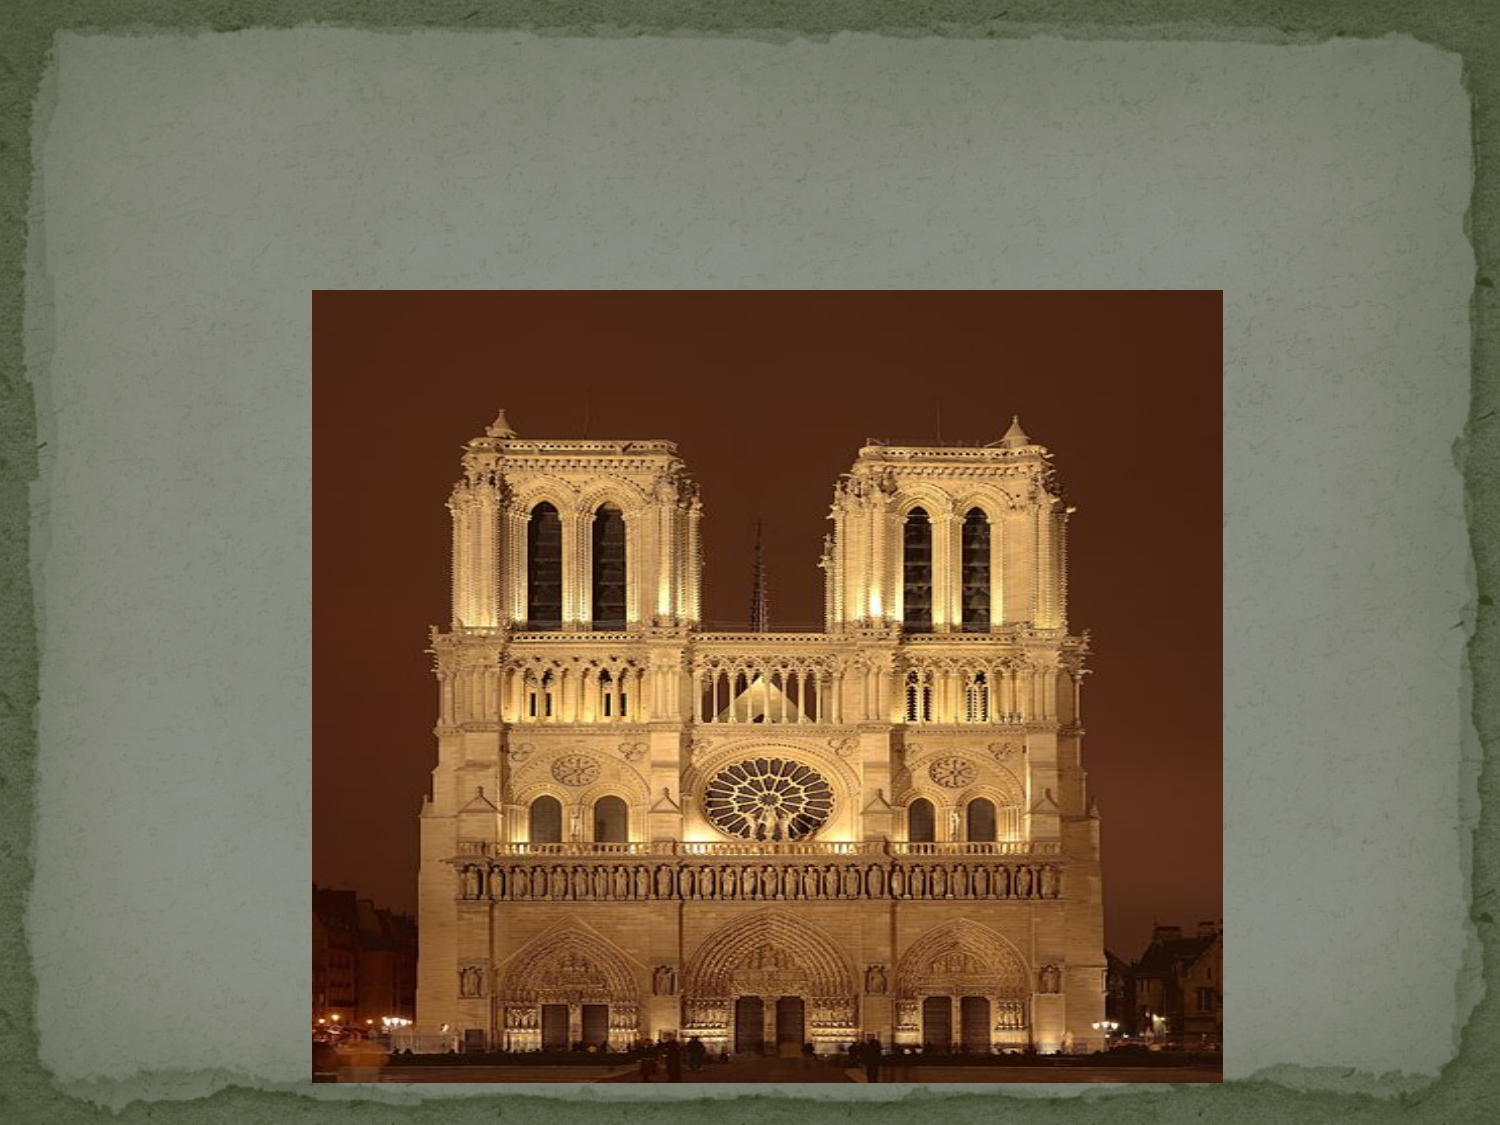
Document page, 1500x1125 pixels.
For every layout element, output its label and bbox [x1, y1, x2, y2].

list [315, 293, 1221, 1081]
